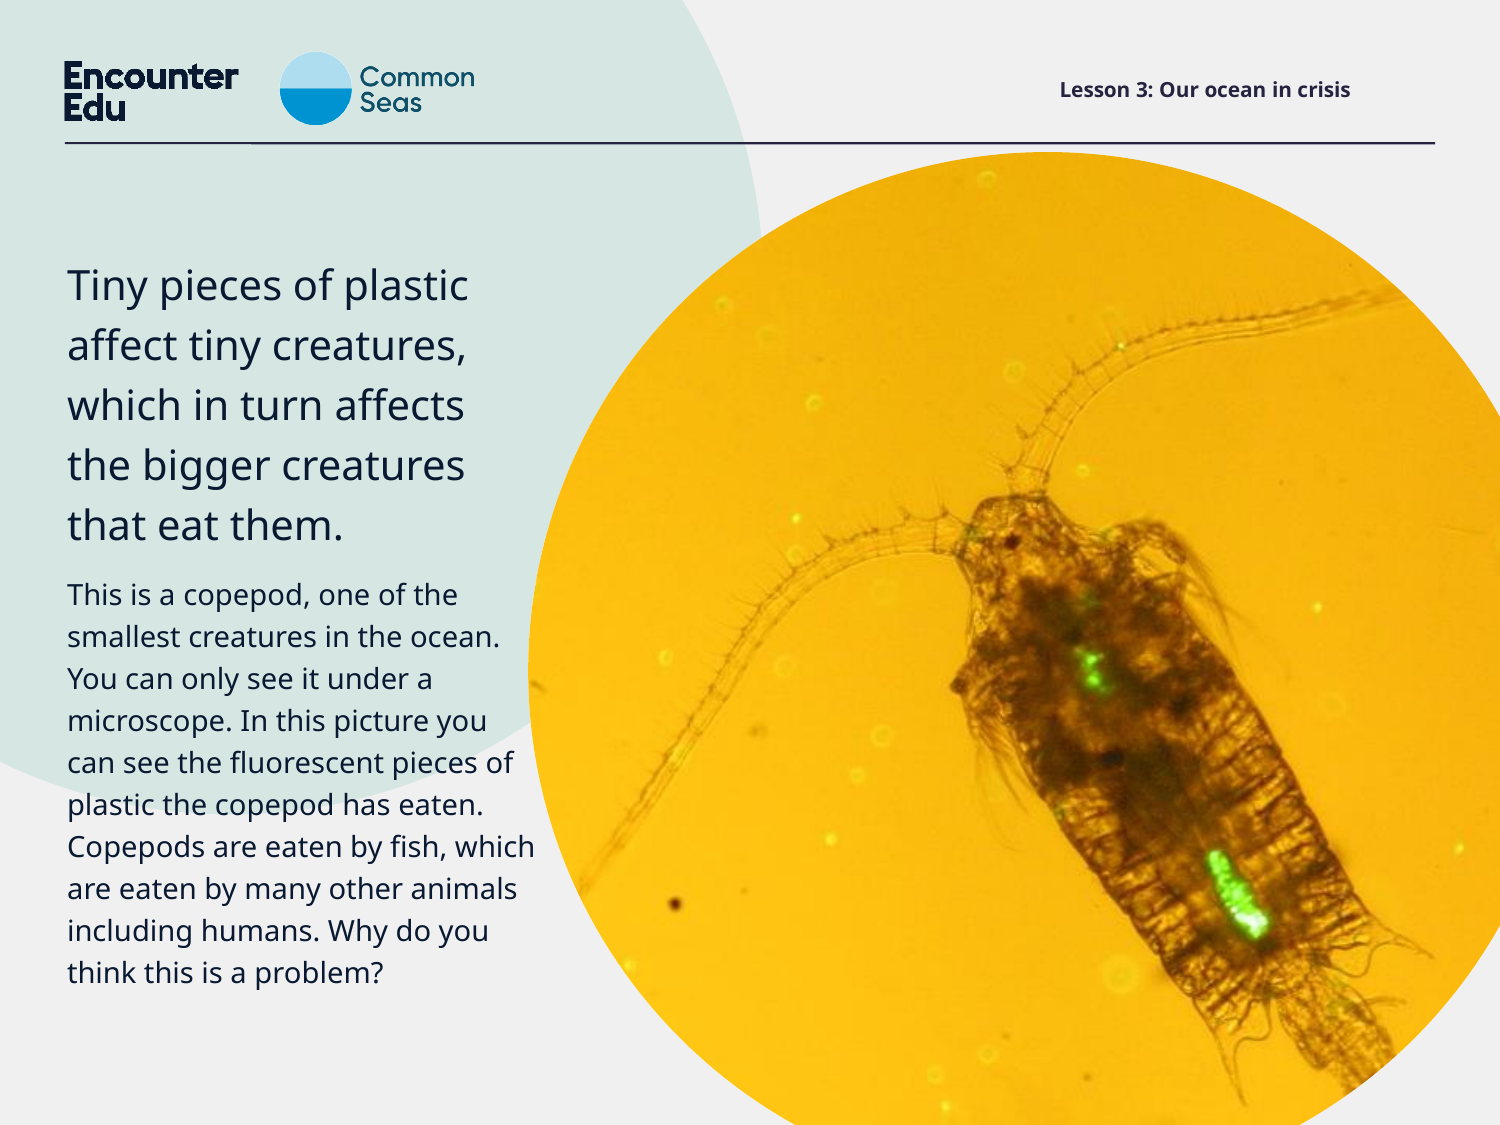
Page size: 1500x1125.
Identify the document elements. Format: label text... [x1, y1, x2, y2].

text_box [528, 152, 1500, 1125]
picture [60, 59, 243, 122]
list Tiny pieces of plastic affect tiny creatures, which in turn affects the bigger creatures that eat them. This is a copepod, one of the smallest creatures in the ocean. You can only see it under a microscope. In this picture you can see the fluorescent pieces of plastic the copepod has eaten. Copepods are eaten by fish, which are eaten by many other animals including humans. Why do you think this is a problem? [59, 240, 546, 639]
title Lesson 3: Our ocean in crisis [749, 67, 1359, 114]
picture [272, 49, 482, 128]
